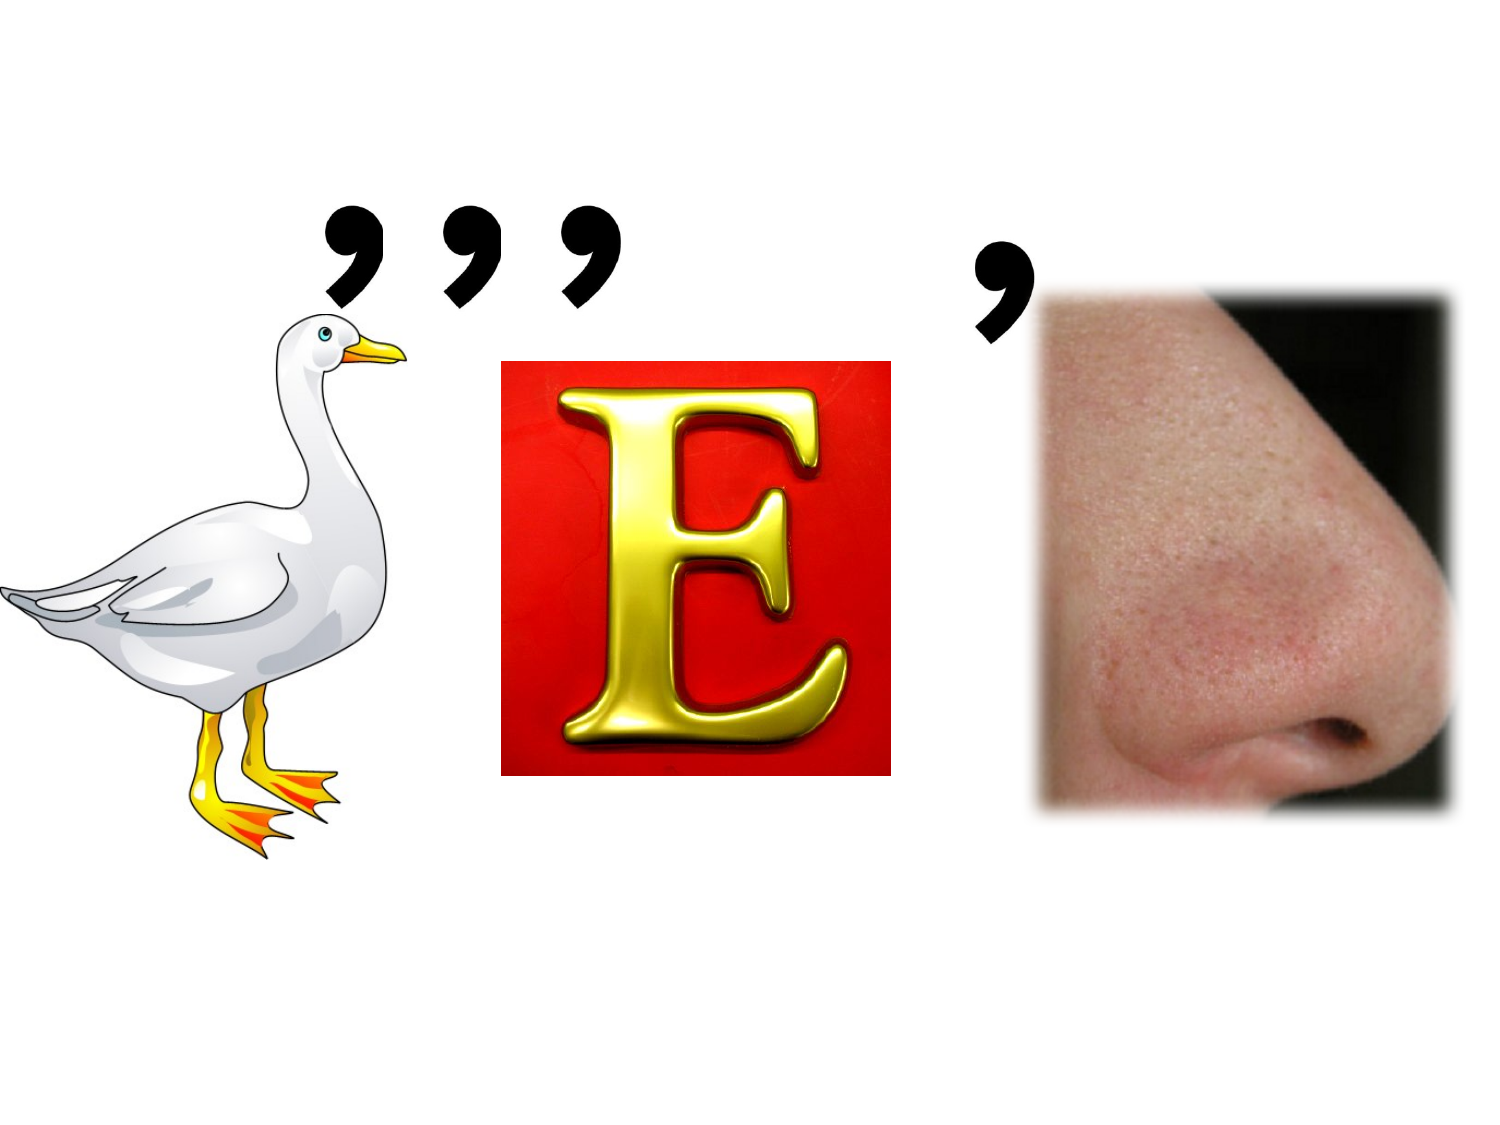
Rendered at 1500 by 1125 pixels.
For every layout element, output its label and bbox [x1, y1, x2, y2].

text_box [0, 172, 1467, 860]
